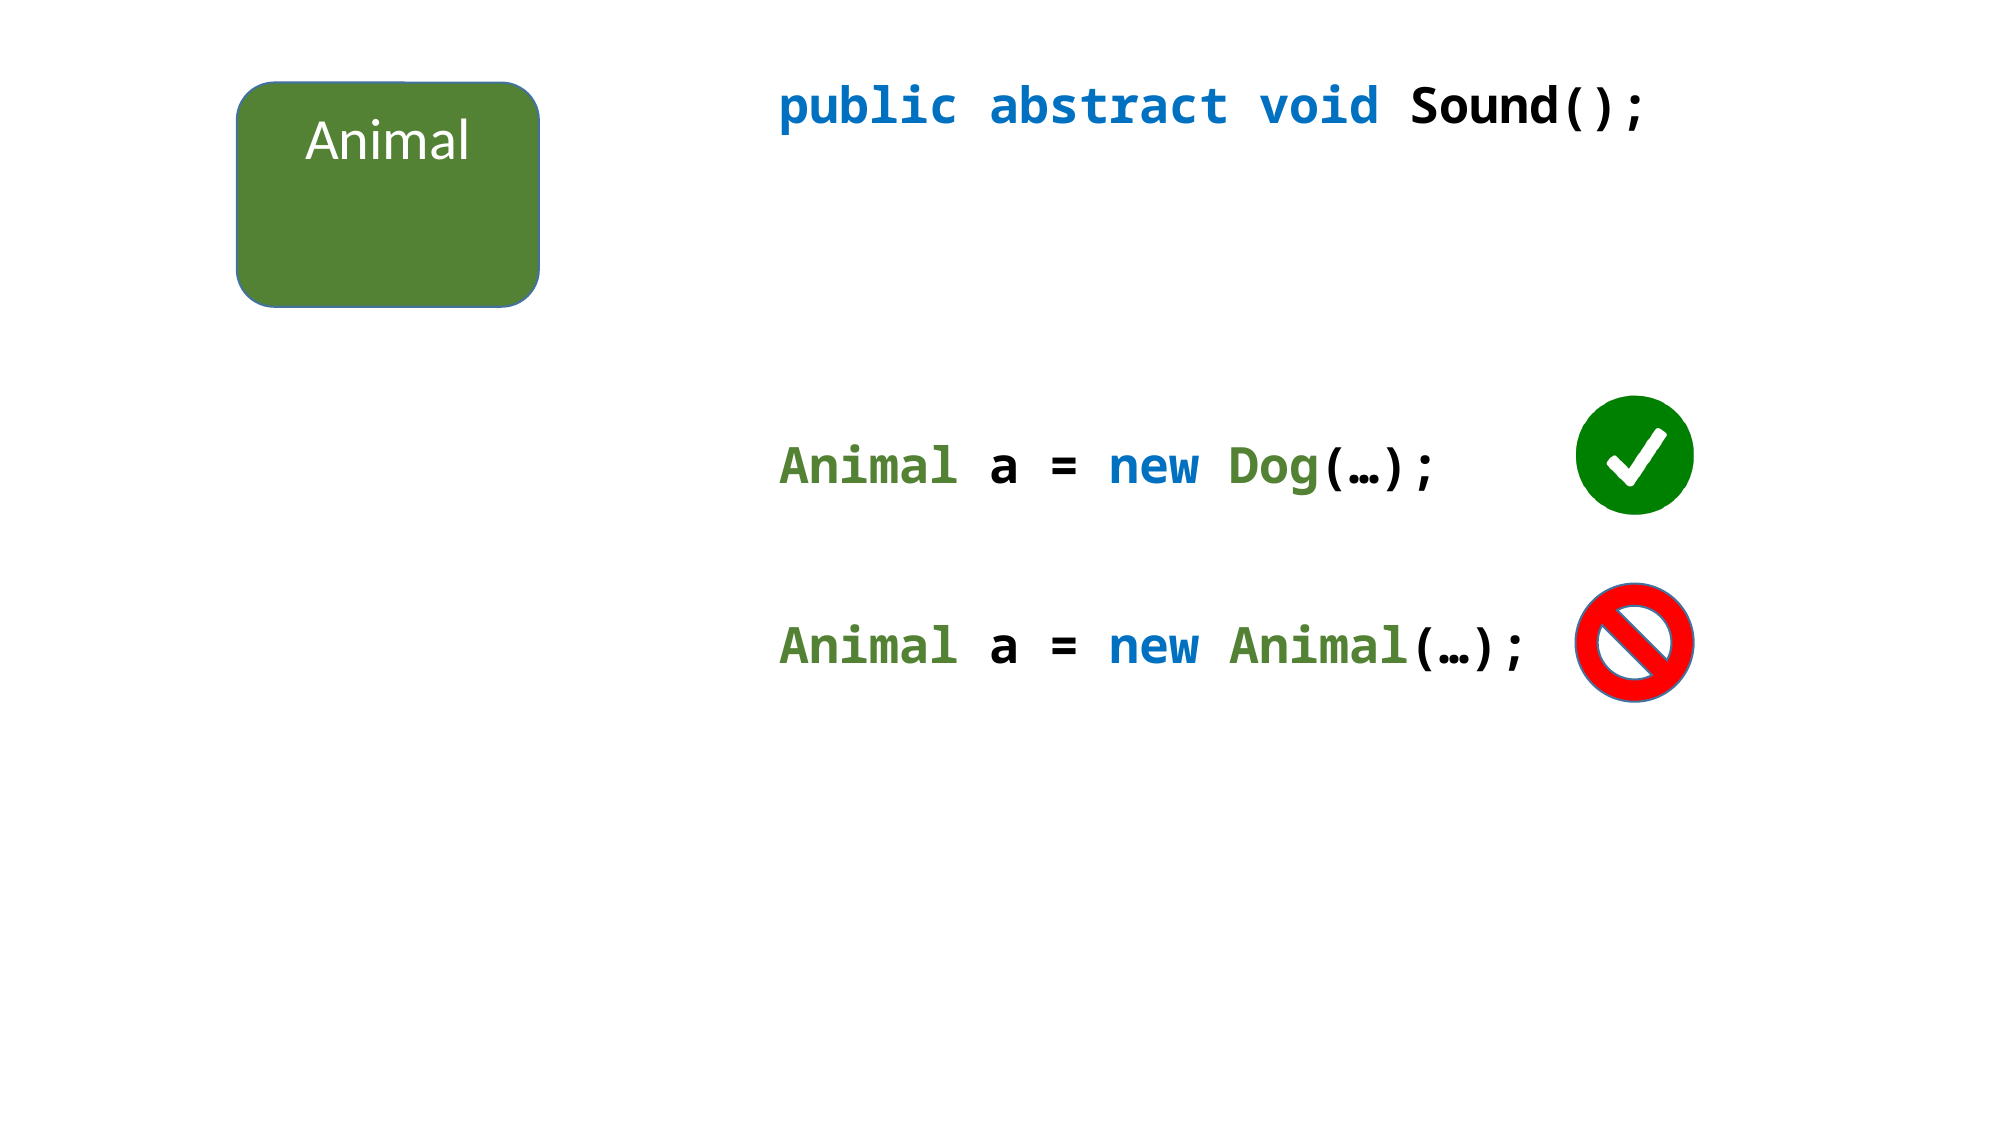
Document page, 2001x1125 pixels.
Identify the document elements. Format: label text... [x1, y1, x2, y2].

text_box [1574, 582, 1695, 703]
text_box Animal [235, 81, 540, 308]
picture [1575, 395, 1694, 515]
text_box public abstract void Sound(); Animal a = new Dog(…); Animal a = new Animal(…); [764, 65, 1754, 741]
